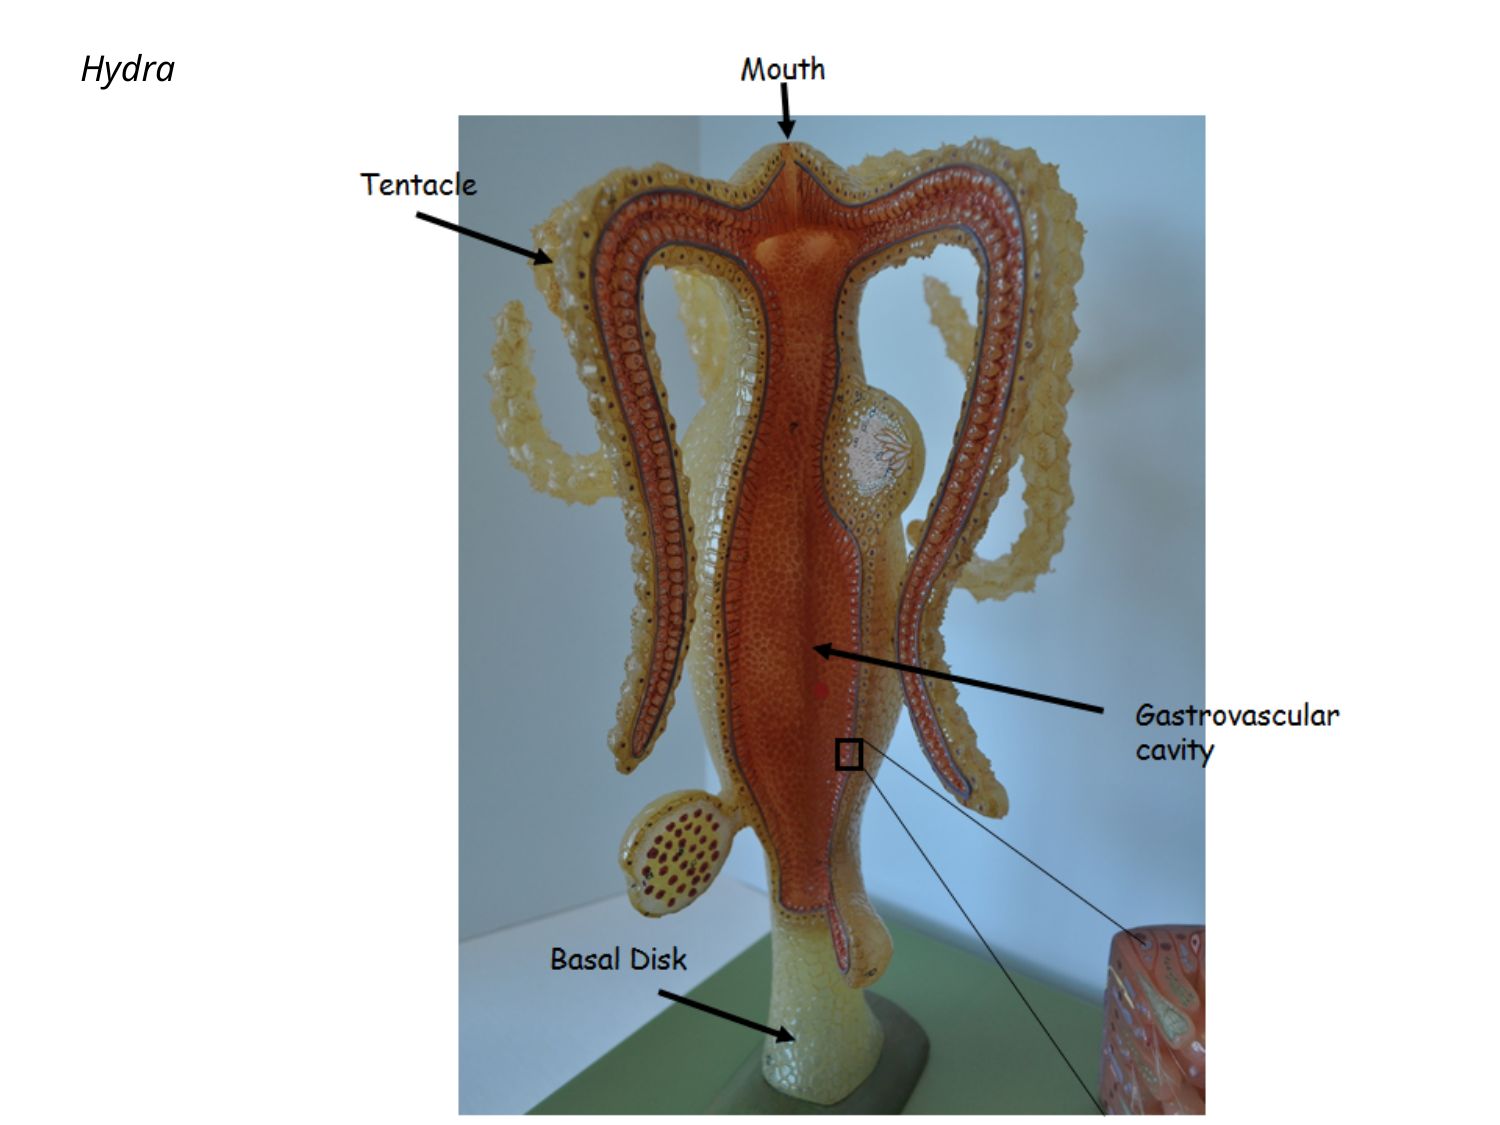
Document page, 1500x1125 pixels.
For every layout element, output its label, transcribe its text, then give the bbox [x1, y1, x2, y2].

title Hydra [65, 42, 340, 98]
picture [340, 42, 1359, 1117]
